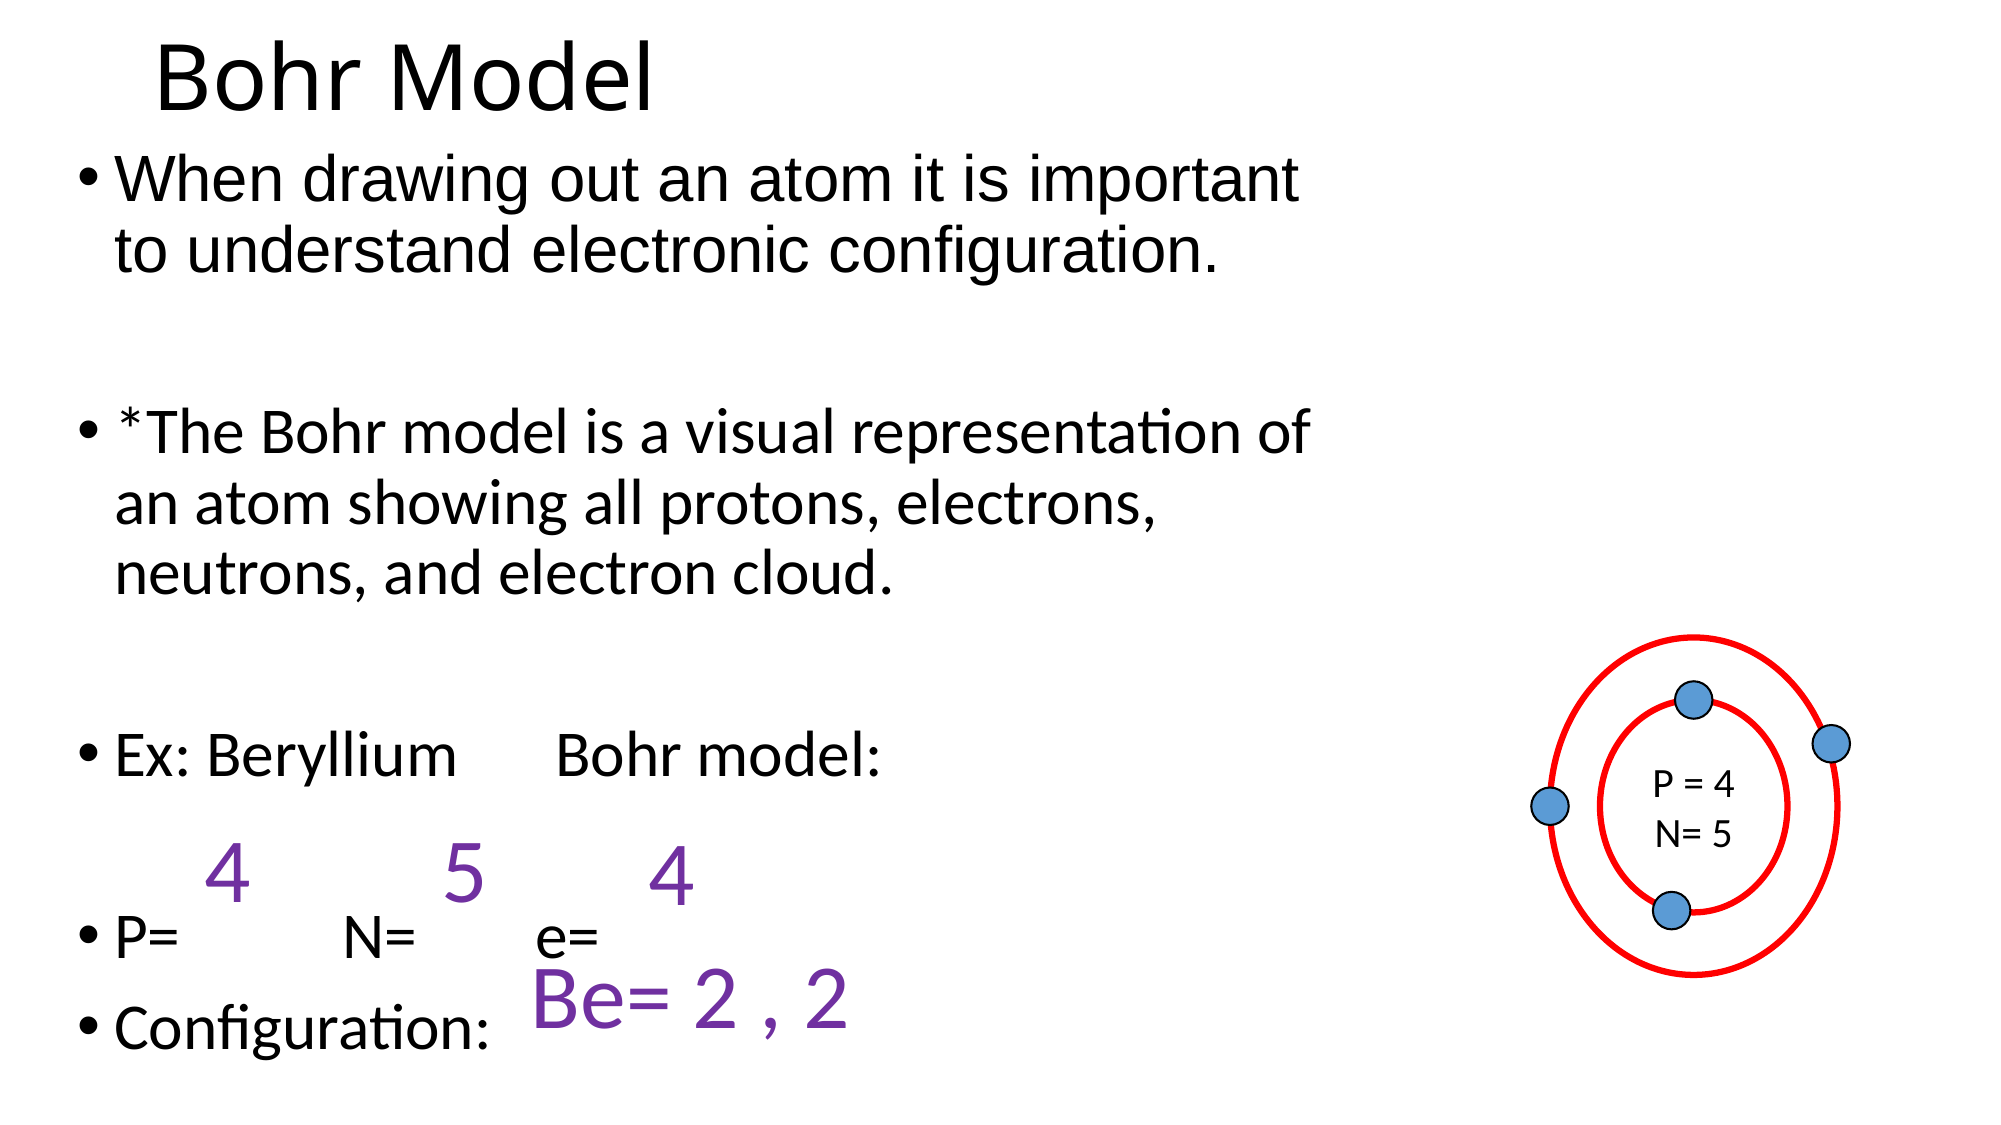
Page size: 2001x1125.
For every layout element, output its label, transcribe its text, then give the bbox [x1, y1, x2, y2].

text_box [1651, 890, 1692, 931]
text_box [1673, 680, 1714, 720]
text_box Be= 2 , 2 [428, 929, 953, 1055]
text_box 4 [618, 806, 725, 929]
text_box 4 [174, 803, 281, 928]
text_box [1530, 786, 1570, 827]
text_box [1549, 636, 1839, 976]
list When drawing out an atom it is important to understand electronic configuration. *The Bohr model is a visual representation of an atom showing all protons, electrons, neutrons, and electron cloud. Ex: Beryllium Bohr model: P= N= e= Configuration: [62, 137, 1388, 1075]
text_box [1811, 723, 1852, 764]
title Bohr Model [137, 0, 1863, 190]
text_box 5 [412, 803, 518, 928]
